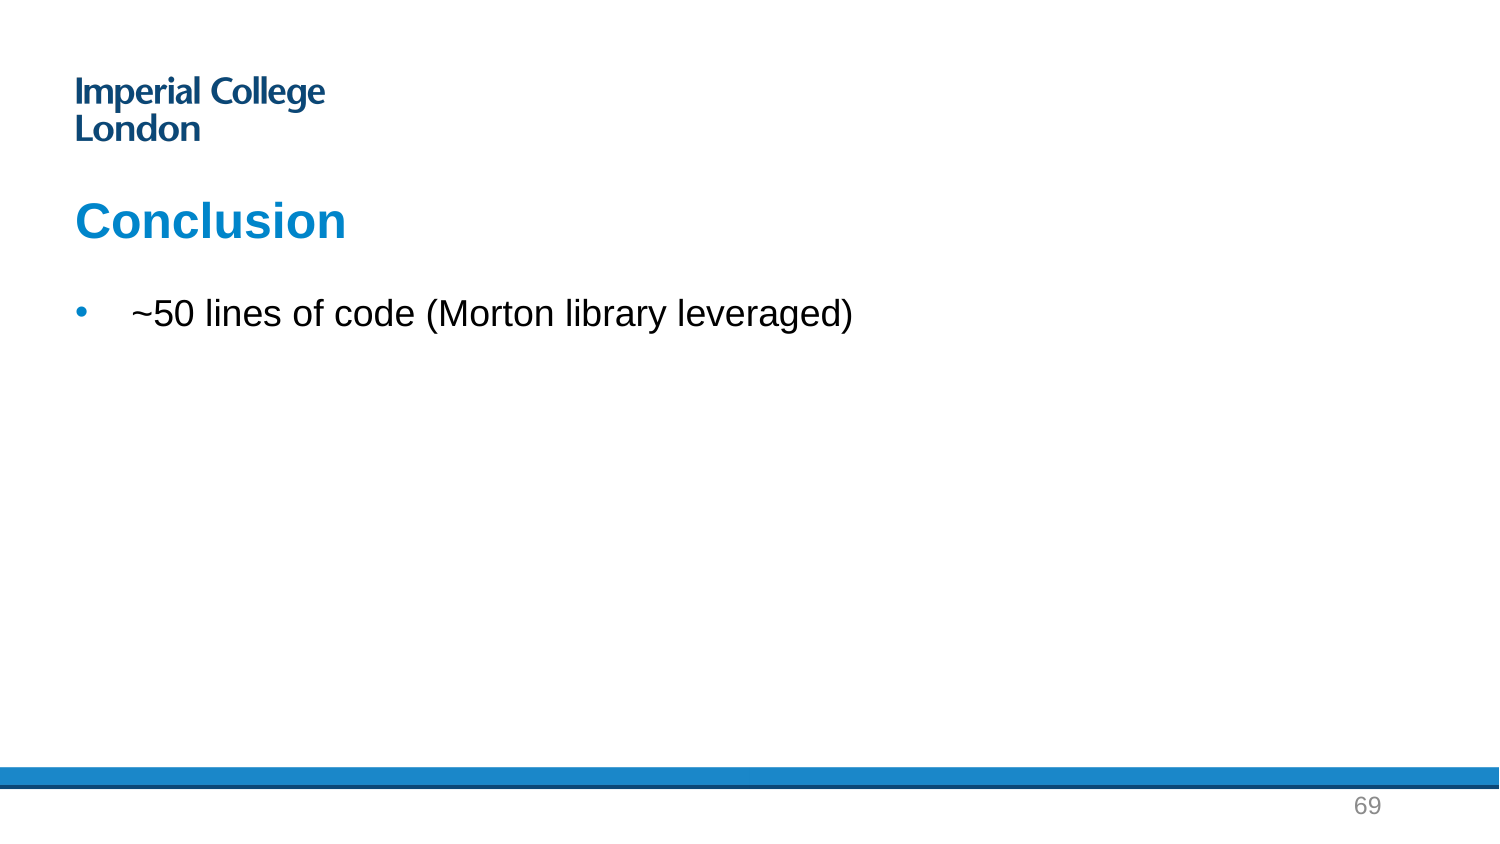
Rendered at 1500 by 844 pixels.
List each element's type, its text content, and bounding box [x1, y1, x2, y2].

list ~50 lines of code (Morton library leveraged) [75, 288, 1425, 718]
picture [0, 0, 1499, 844]
slide_number 69 [1059, 782, 1397, 828]
title Conclusion [75, 183, 1425, 246]
